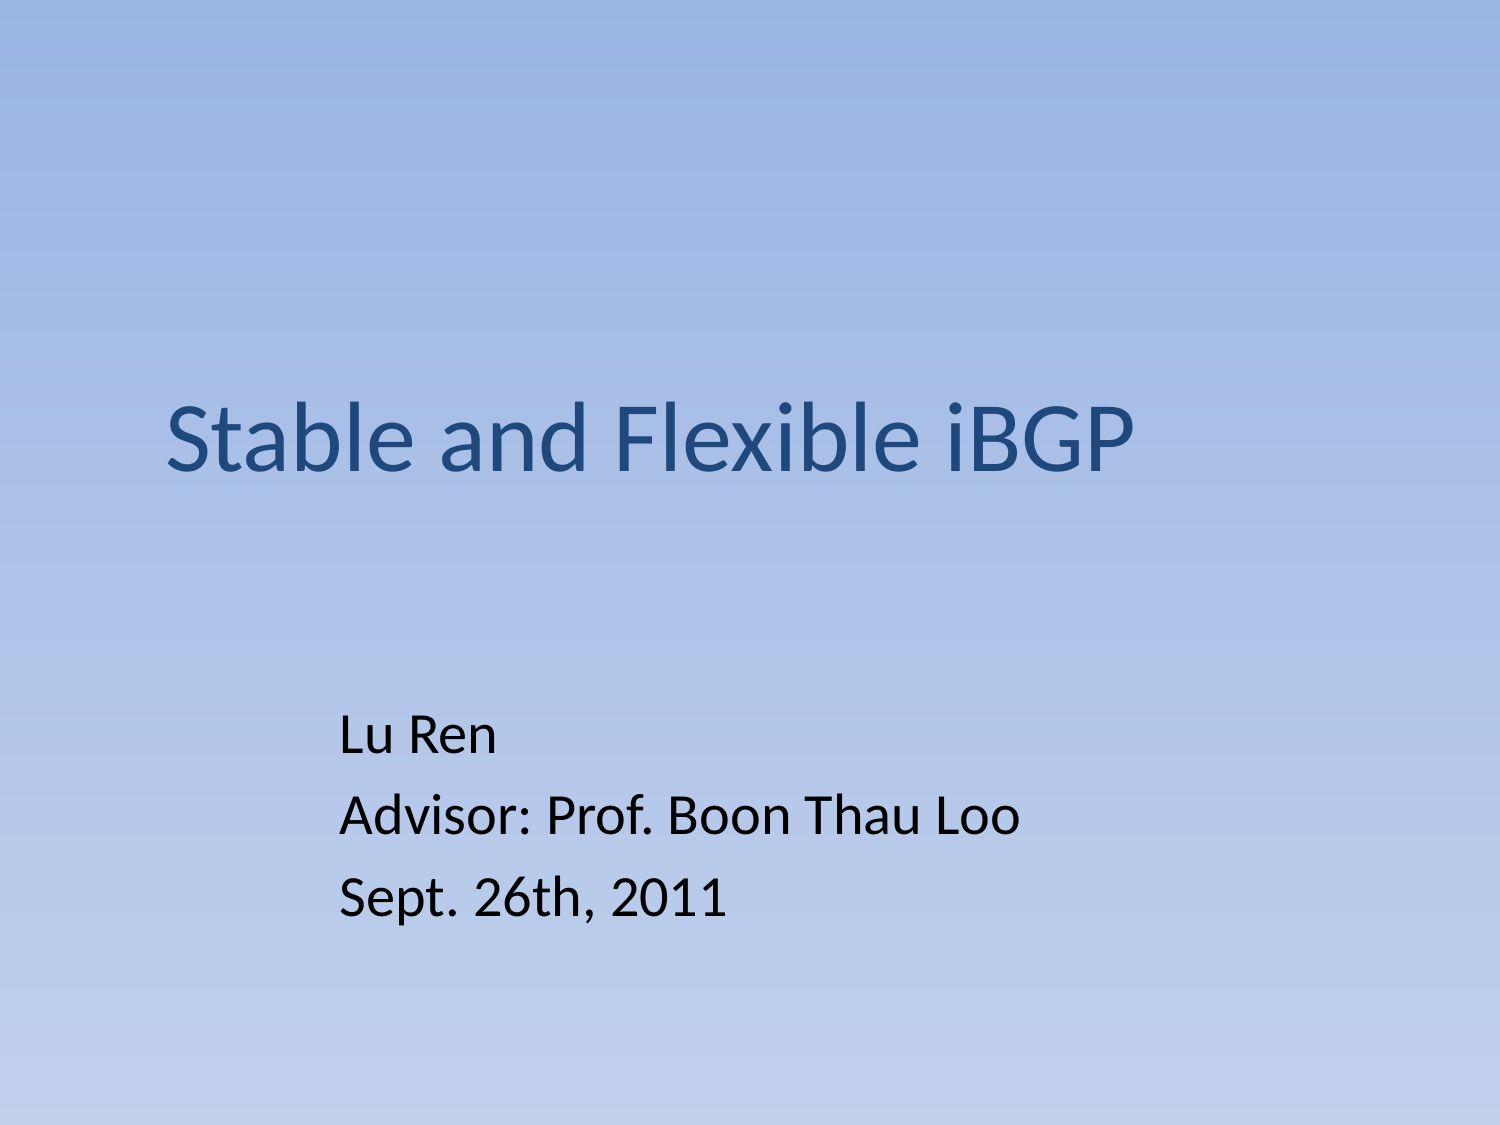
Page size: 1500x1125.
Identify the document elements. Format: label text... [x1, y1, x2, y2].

title Stable and Flexible iBGP [150, 324, 1401, 538]
subtitle Lu Ren Advisor: Prof. Boon Thau Loo Sept. 26th, 2011 [324, 687, 1400, 975]
